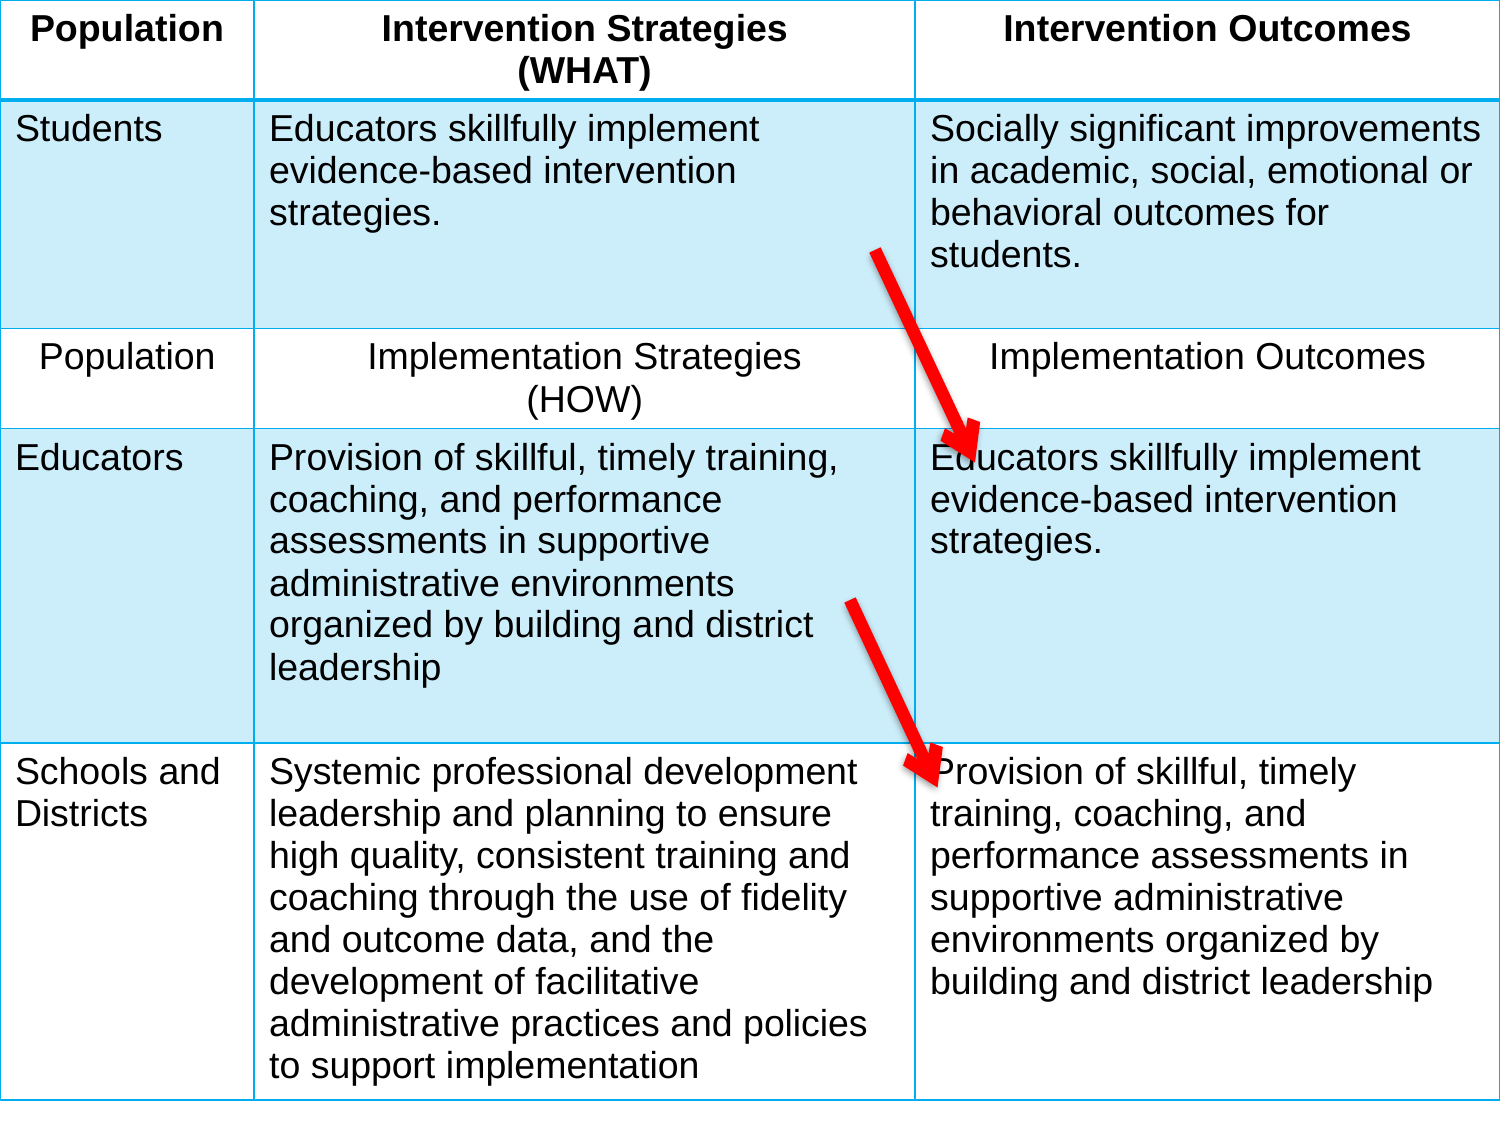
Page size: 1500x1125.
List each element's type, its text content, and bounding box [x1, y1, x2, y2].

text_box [849, 599, 938, 788]
table_cell Provision of skillful, timely training, coaching, and performance assessments in supportive administrative environments organized by building and district leadership [916, 744, 1499, 1099]
table_header Intervention Strategies (WHAT) [255, 1, 914, 98]
table_cell Educators [1, 429, 253, 742]
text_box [874, 249, 976, 463]
table_header Intervention Outcomes [916, 1, 1499, 98]
table_header Population [1, 1, 253, 98]
table_cell Educators skillfully implement evidence-based intervention strategies. [255, 102, 914, 328]
table_cell Schools and Districts [1, 744, 253, 1099]
table_cell Systemic professional development leadership and planning to ensure high quality, consistent training and coaching through the use of fidelity and outcome data, and the development of facilitative administrative practices and policies to support implementation [255, 744, 914, 1099]
table_cell Implementation Strategies (HOW) [255, 329, 869, 428]
table_cell Implementation Outcomes [979, 329, 1499, 428]
table_cell Students [1, 102, 253, 328]
table_cell Population [1, 329, 253, 428]
table_cell Educators skillfully implement evidence-based intervention strategies. [916, 429, 1499, 742]
table_cell Socially significant improvements in academic, social, emotional or behavioral outcomes for students. [916, 102, 1499, 328]
table_cell Provision of skillful, timely training, coaching, and performance assessments in supportive administrative environments organized by building and district leadership [255, 429, 914, 742]
